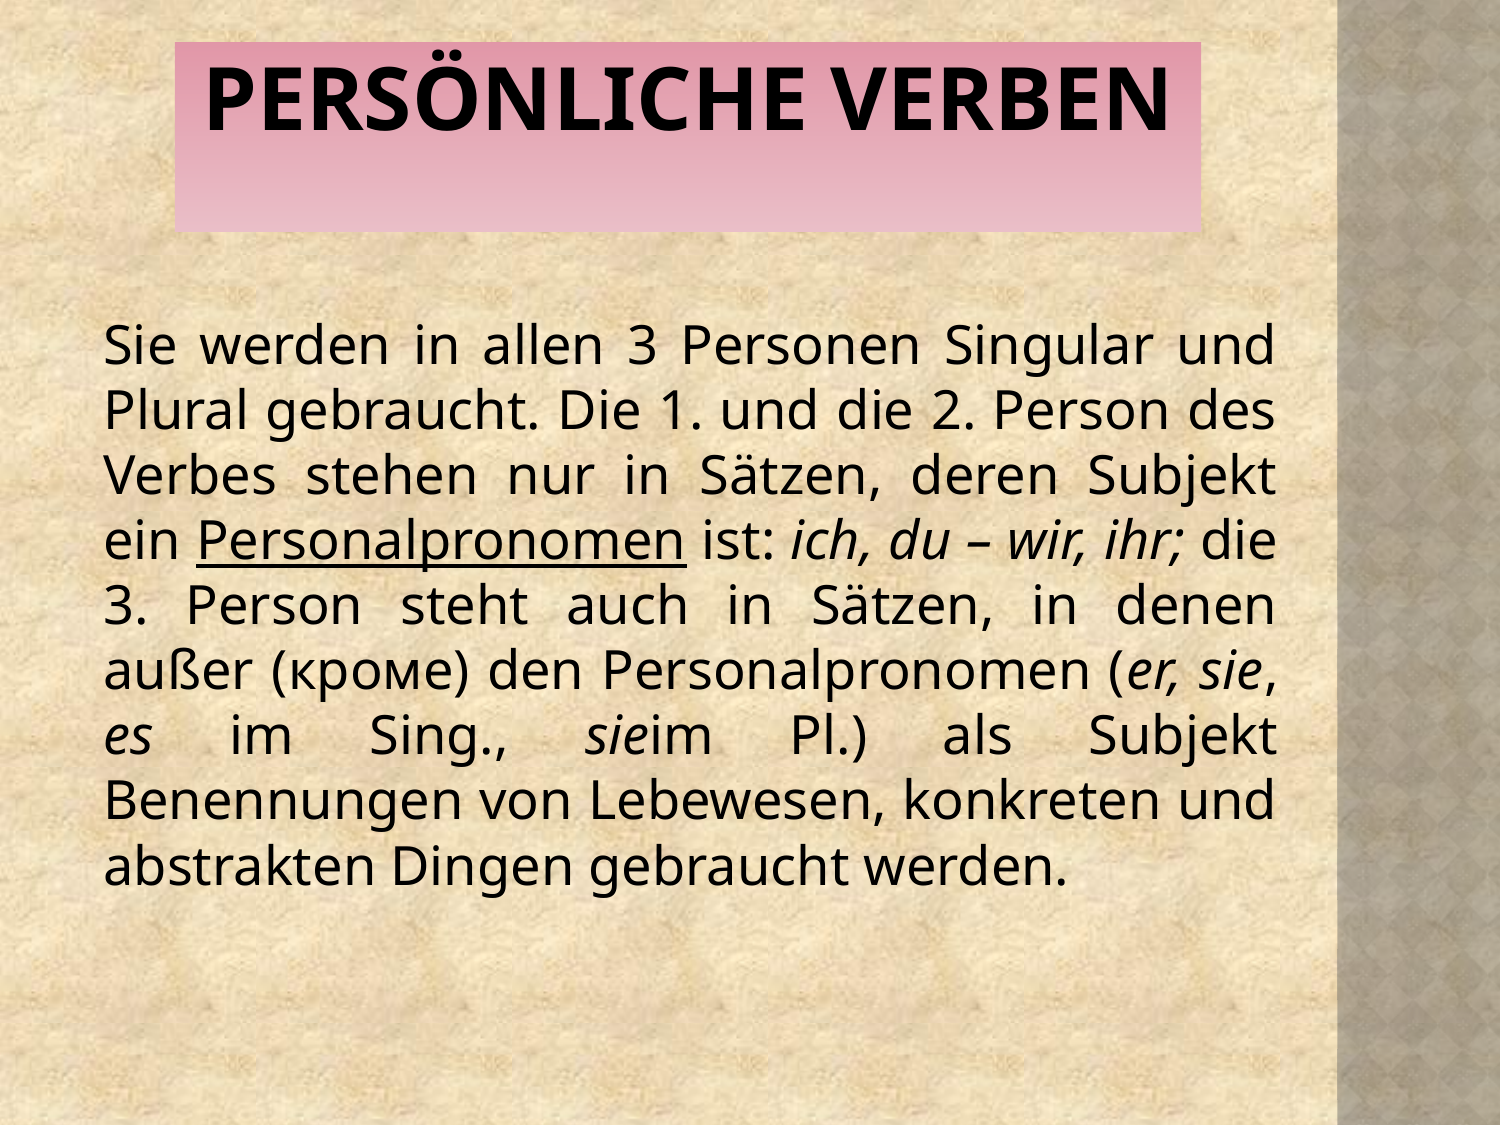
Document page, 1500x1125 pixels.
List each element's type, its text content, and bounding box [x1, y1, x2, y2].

list Sie werden in allen 3 Personen Singular und Plural gebraucht. Die 1. und die 2. Person des Verbes stehen nur in Sätzen, deren Subjekt ein Personalpronomen ist: ich, du – wir, ihr; die 3. Person steht auch in Sätzen, in denen außer (кроме) den Personalpronomen (er, sie, es im Sing., sieim Pl.) als Subjekt Benennungen von Lebewesen, konkreten und abstrakten Dingen gebraucht werden. [88, 302, 1294, 1035]
picture [0, 0, 1500, 1125]
title Persönliche Verben [174, 42, 1202, 232]
